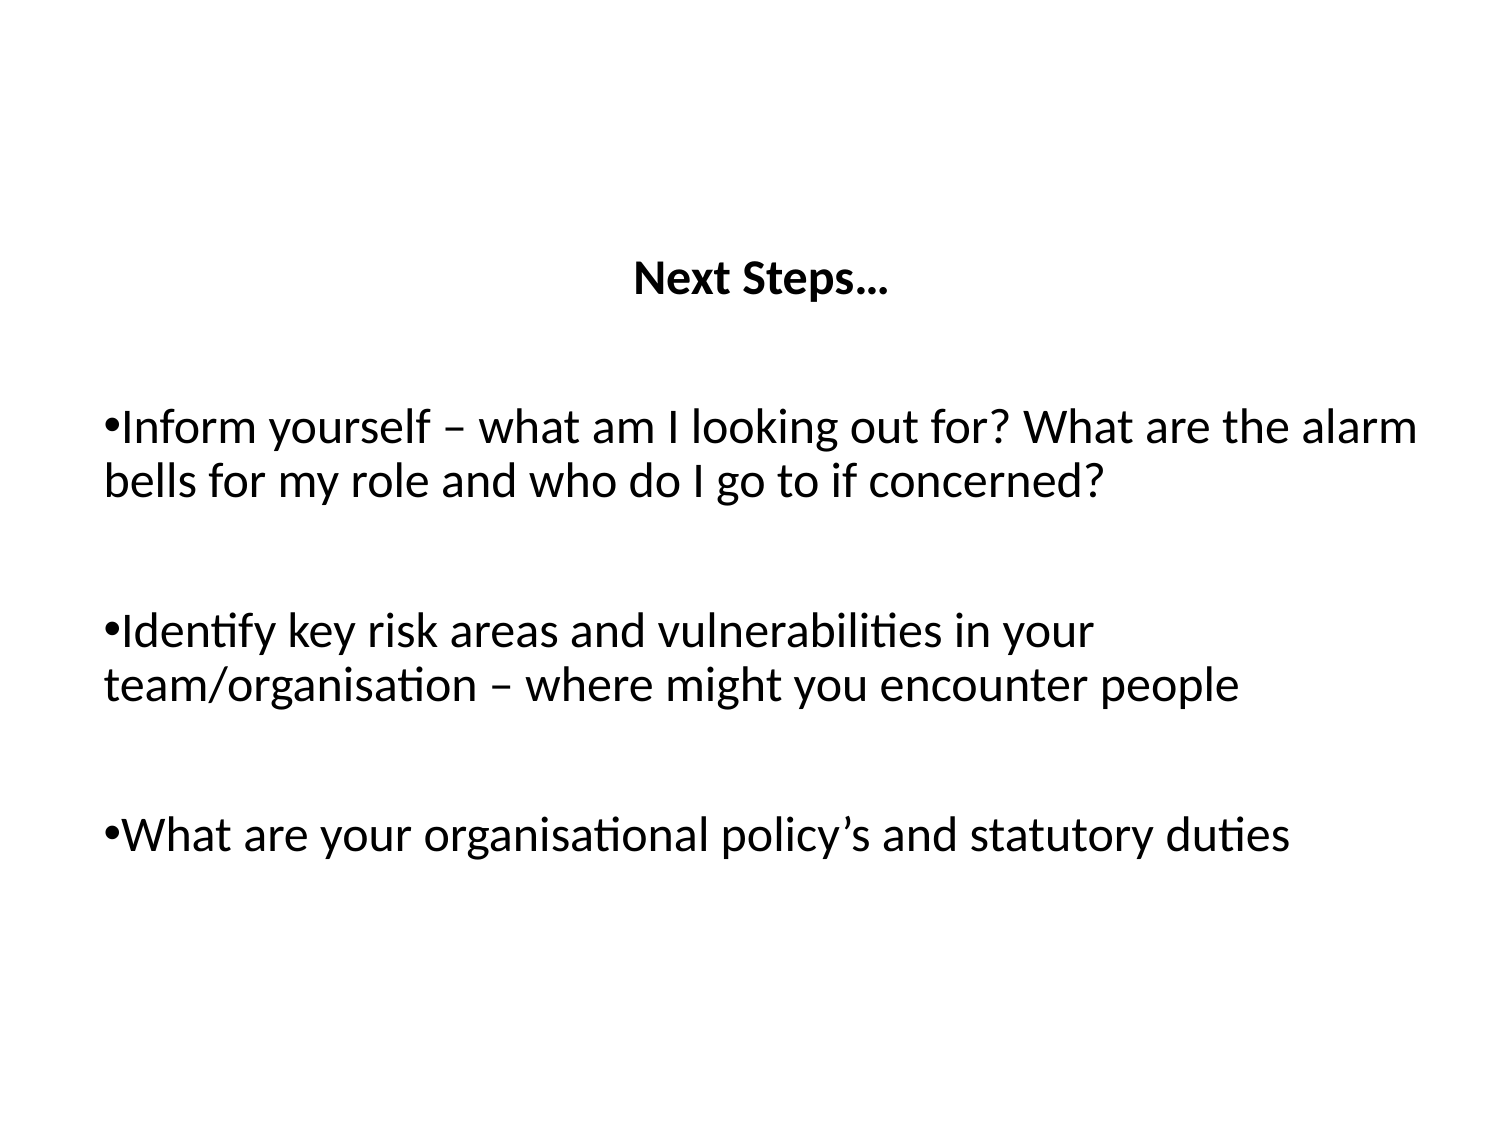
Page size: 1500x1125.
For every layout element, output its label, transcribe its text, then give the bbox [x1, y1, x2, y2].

subtitle Next Steps… Inform yourself – what am I looking out for? What are the alarm bells for my role and who do I go to if concerned? Identify key risk areas and vulnerabilities in your team/organisation – where might you encounter people What are your organisational policy’s and statutory duties [88, 243, 1436, 1071]
